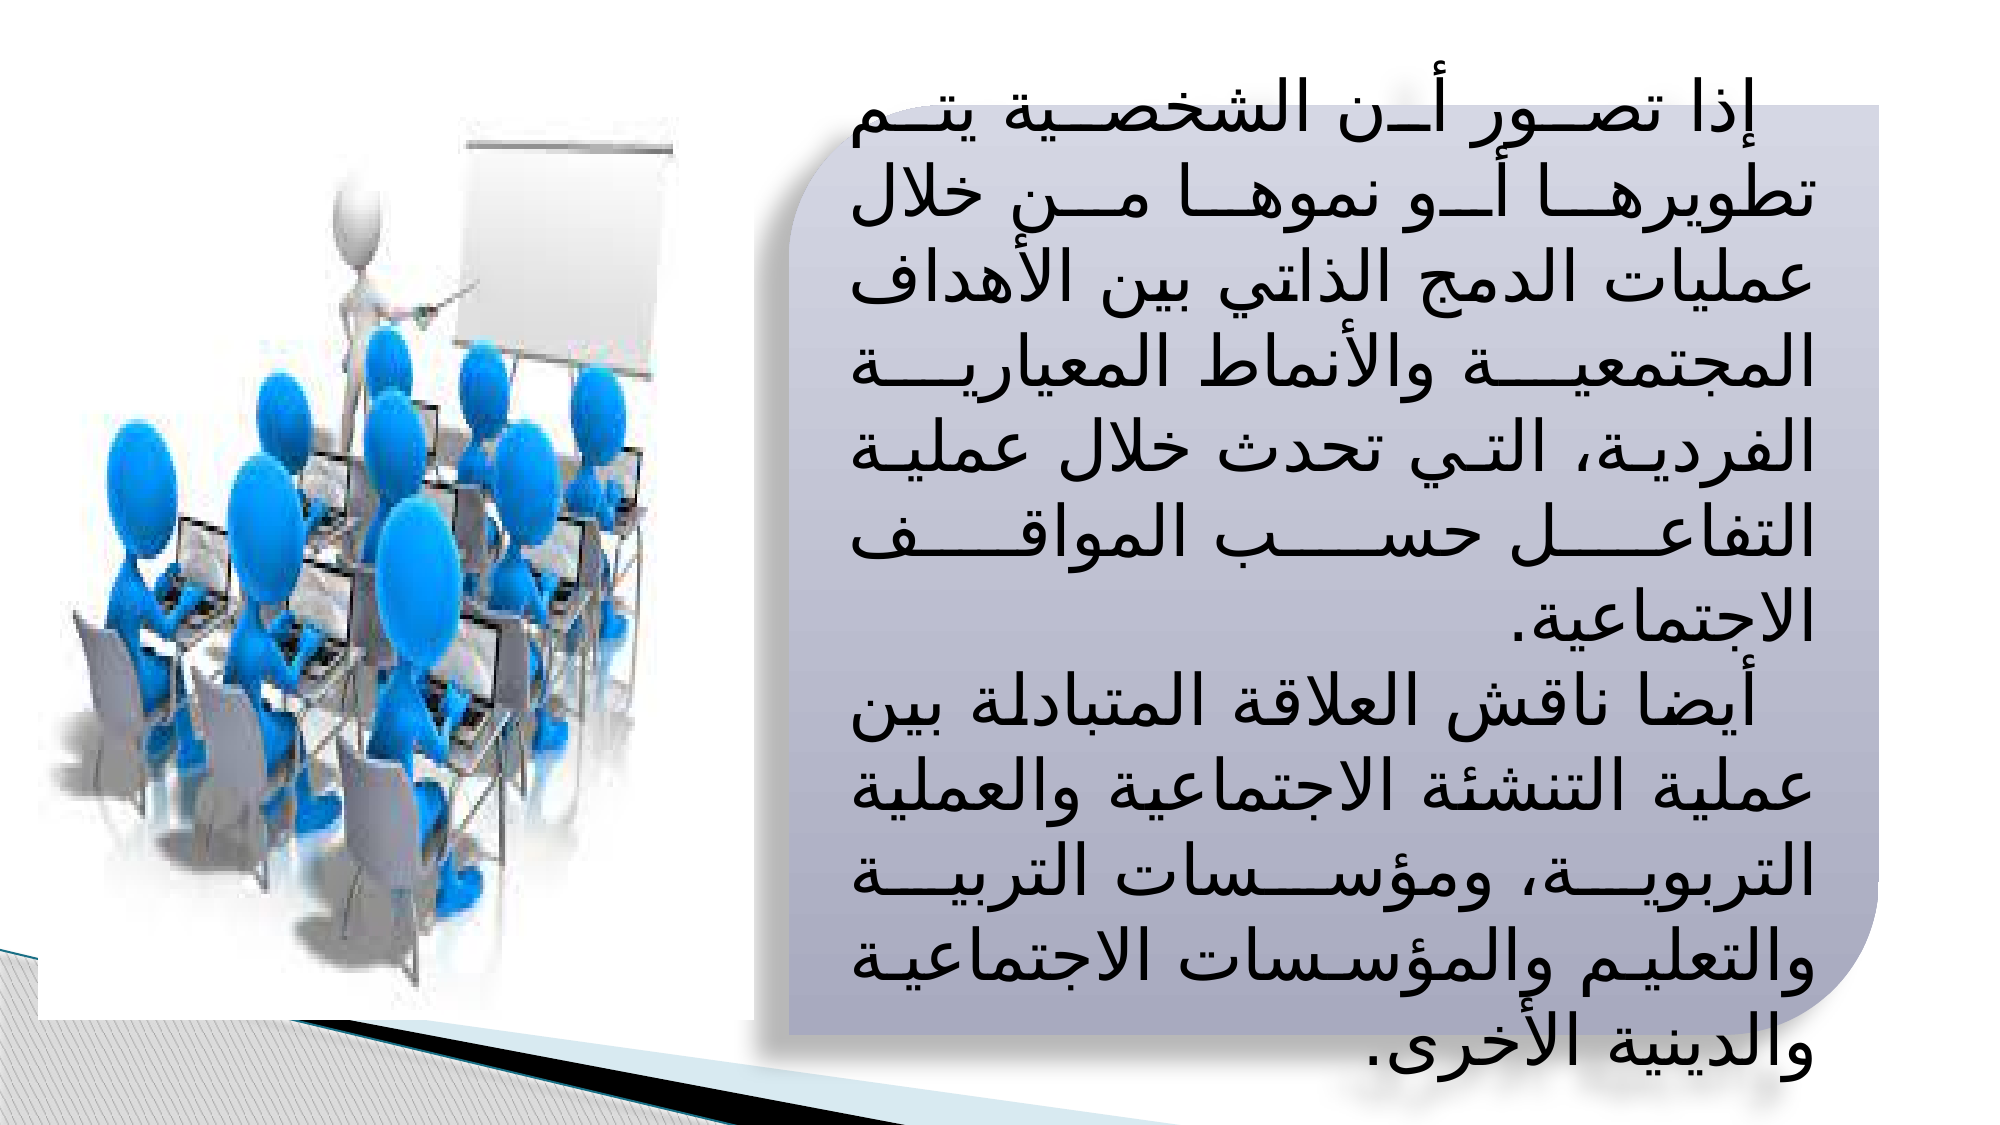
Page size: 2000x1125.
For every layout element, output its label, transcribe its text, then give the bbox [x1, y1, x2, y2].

picture [38, 116, 754, 1020]
text_box إذا تصور أن الشخصية يتم تطويرها أو نموها من خلال عمليات الدمج الذاتي بين الأهداف المجتمعية والأنماط المعيارية الفردية، التي تحدث خلال عملية التفاعل حسب المواقف الاجتماعية. أيضا ناقش العلاقة المتبادلة بين عملية التنشئة الاجتماعية والعملية التربوية، ومؤسسات التربية والتعليم والمؤسسات الاجتماعية والدينية الأخرى. [788, 104, 1880, 1036]
